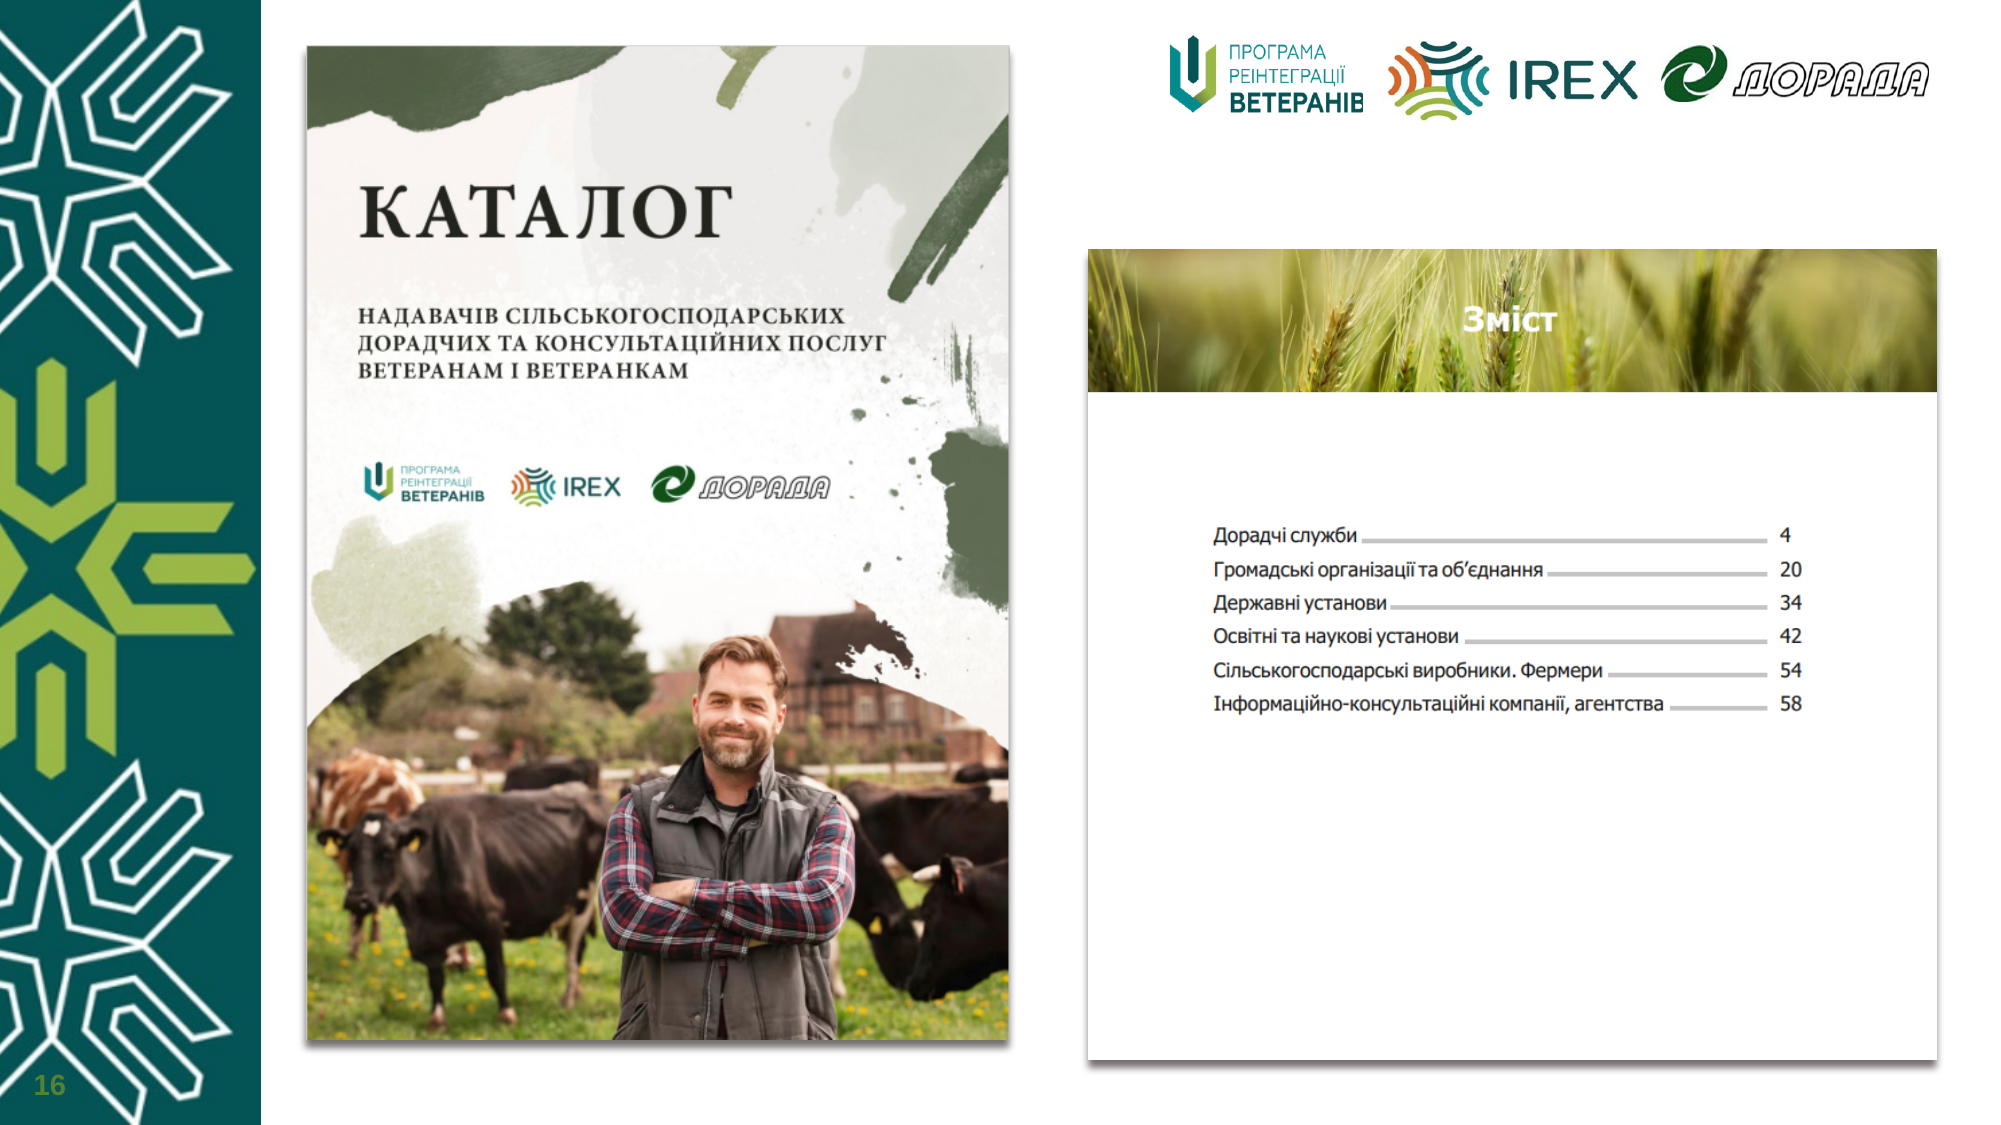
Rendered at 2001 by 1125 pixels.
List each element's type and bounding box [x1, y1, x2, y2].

picture [0, 0, 261, 1125]
picture [1145, 15, 1929, 139]
picture [305, 45, 1010, 1040]
picture [1088, 248, 1937, 1060]
